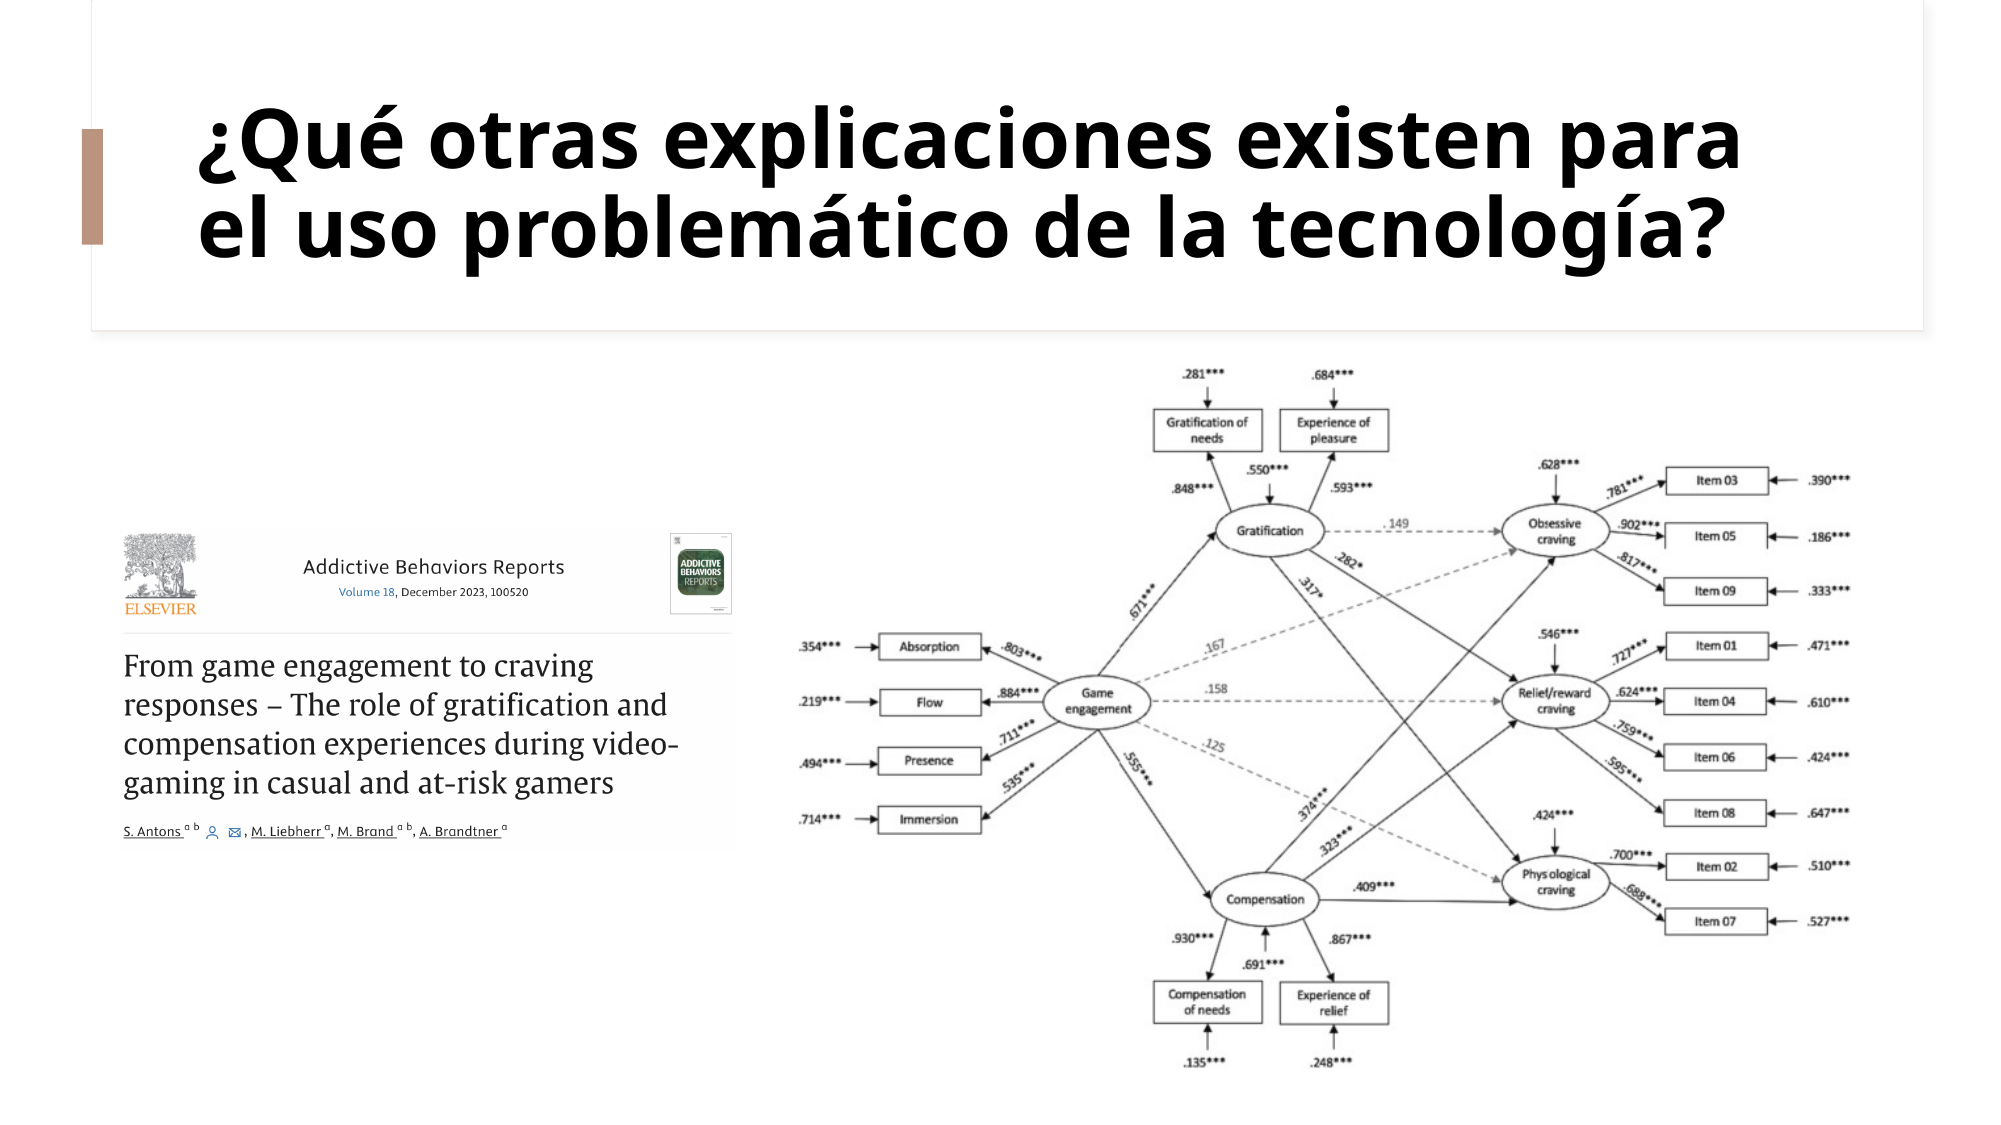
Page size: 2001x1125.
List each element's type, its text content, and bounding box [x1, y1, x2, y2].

picture [798, 367, 1851, 1069]
picture [119, 528, 737, 852]
title ¿Qué otras explicaciones existen para el uso problemático de la tecnología? [183, 90, 1851, 284]
